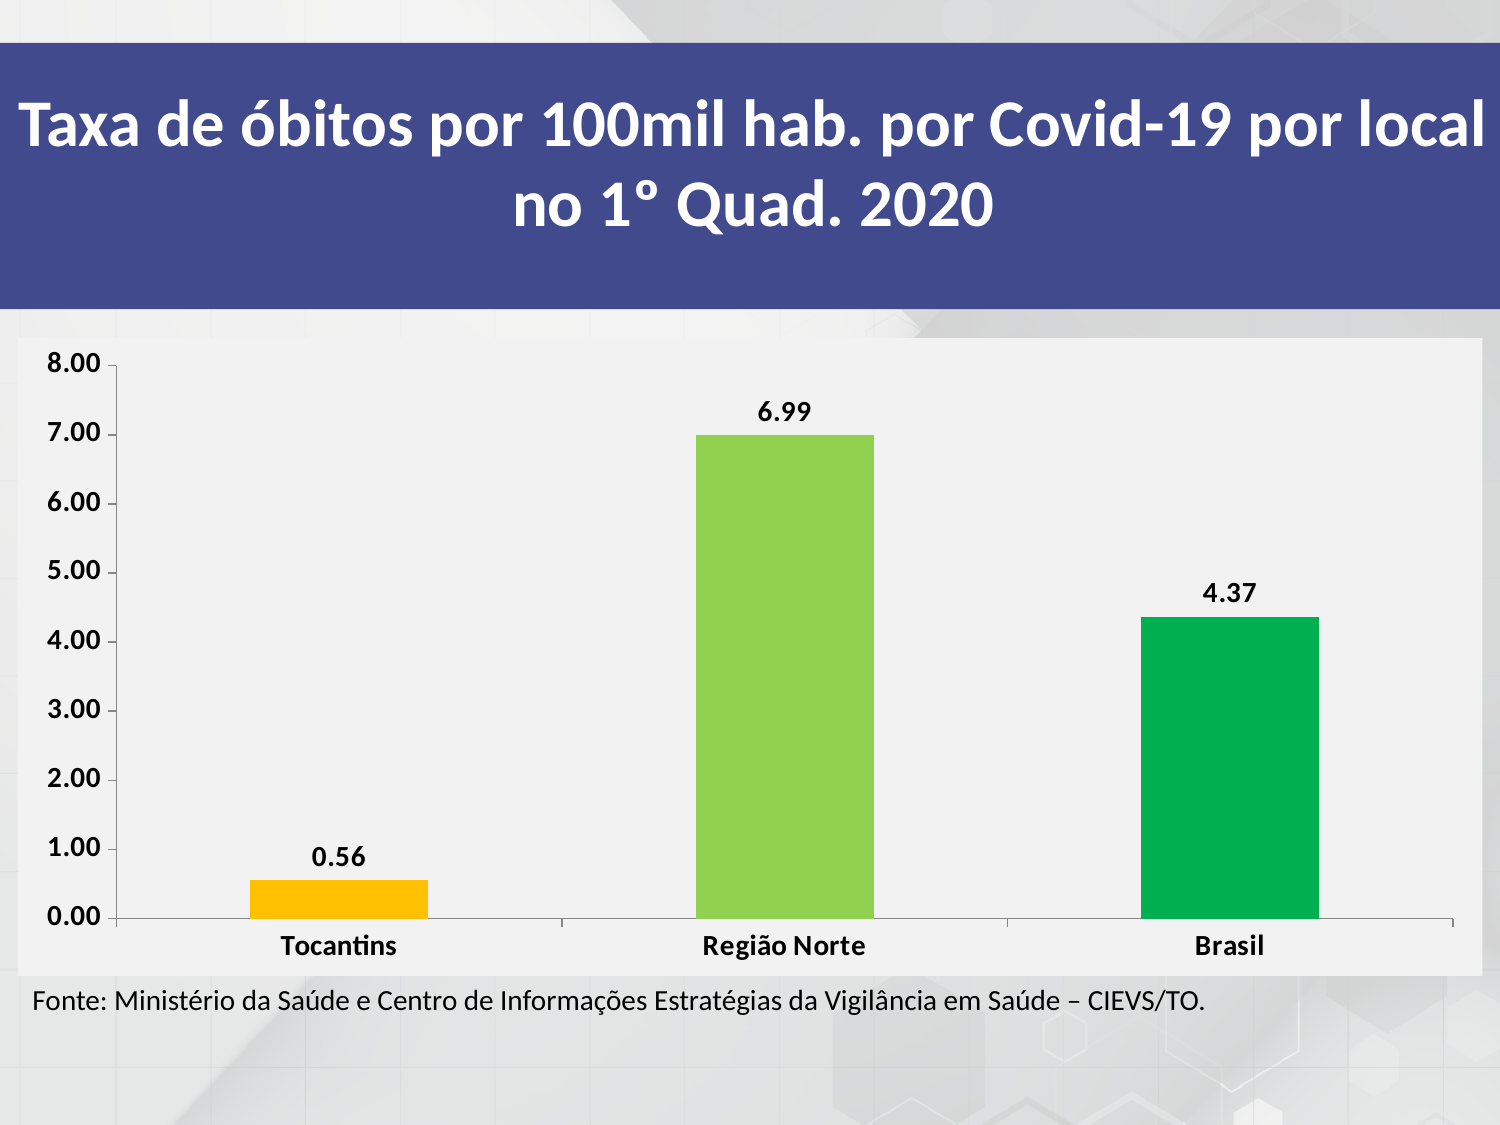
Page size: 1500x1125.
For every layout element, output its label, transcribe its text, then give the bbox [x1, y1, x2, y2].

text_box Fonte: Ministério da Saúde e Centro de Informações Estratégias da Vigilância em Saúde – CIEVS/TO. [17, 982, 1471, 1024]
title Taxa de óbitos por 100mil hab. por Covid-19 por local no 1º Quad. 2020 [6, 78, 1500, 268]
chart [17, 337, 1483, 977]
picture [0, 310, 1500, 1125]
picture [0, 0, 1500, 42]
text_box [0, 42, 1500, 310]
